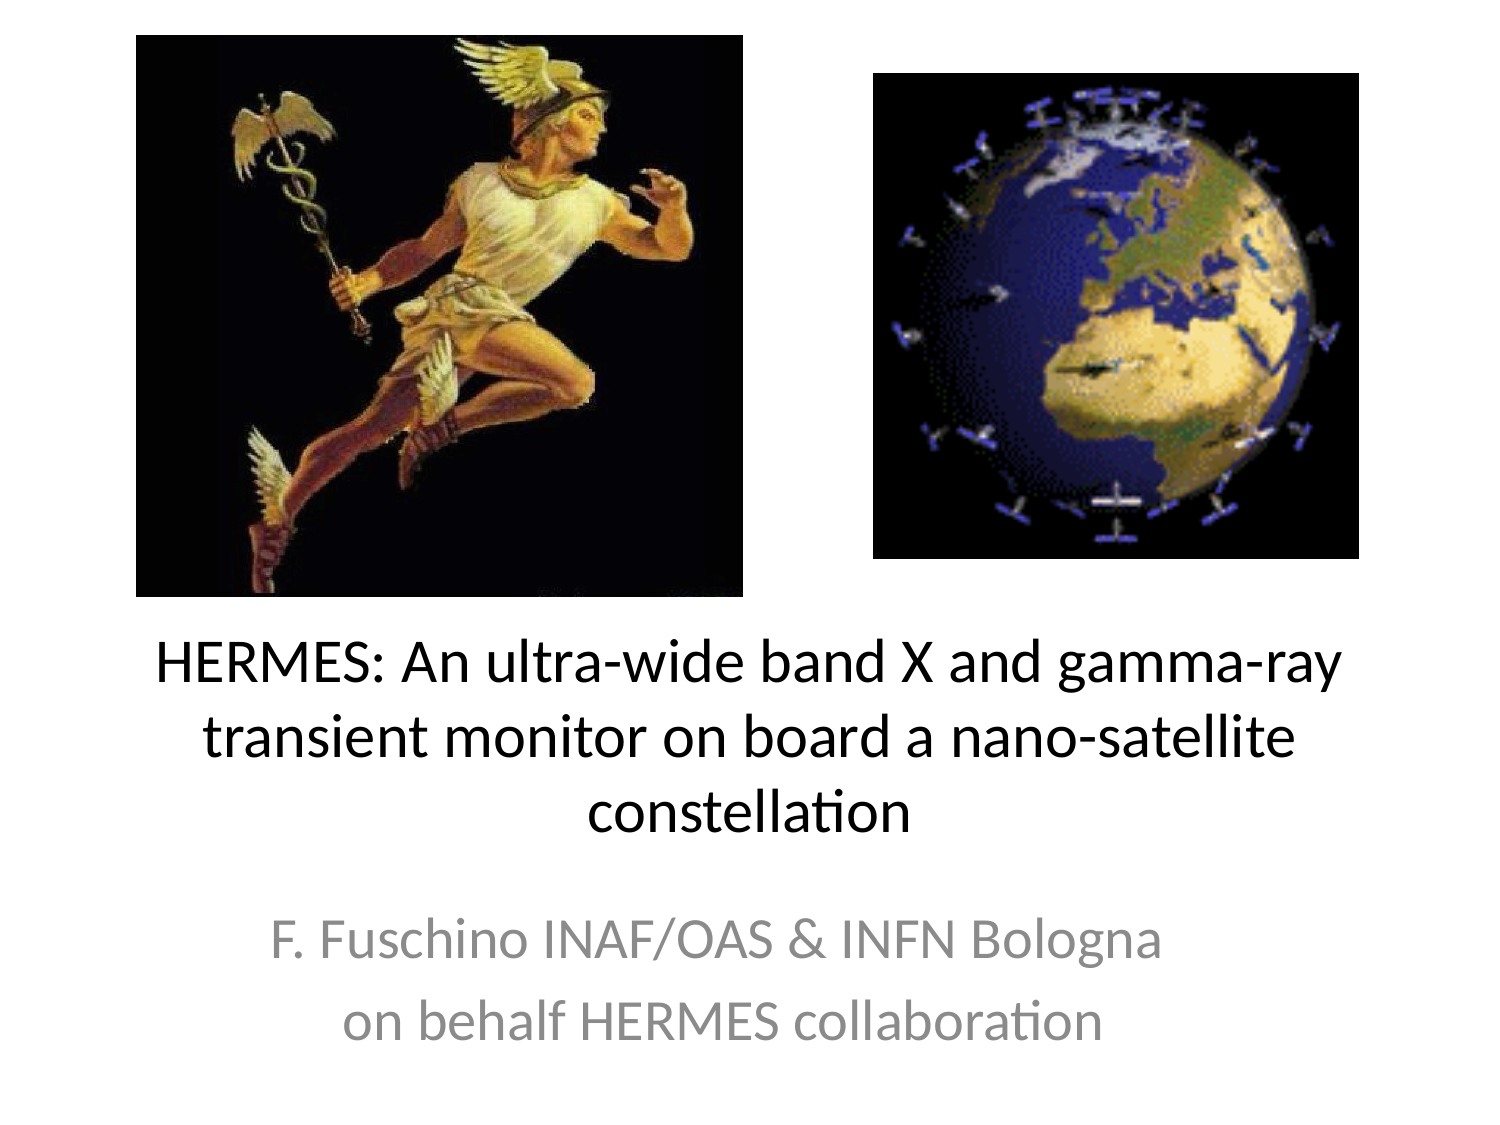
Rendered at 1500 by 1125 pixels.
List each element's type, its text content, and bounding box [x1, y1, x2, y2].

picture [136, 34, 744, 597]
subtitle F. Fuschino INAF/OAS & INFN Bologna on behalf HERMES collaboration [120, 893, 1328, 973]
title HERMES: An ultra-wide band X and gamma-ray transient monitor on board a nano-satellite constellation [47, 612, 1453, 853]
picture [873, 72, 1360, 559]
